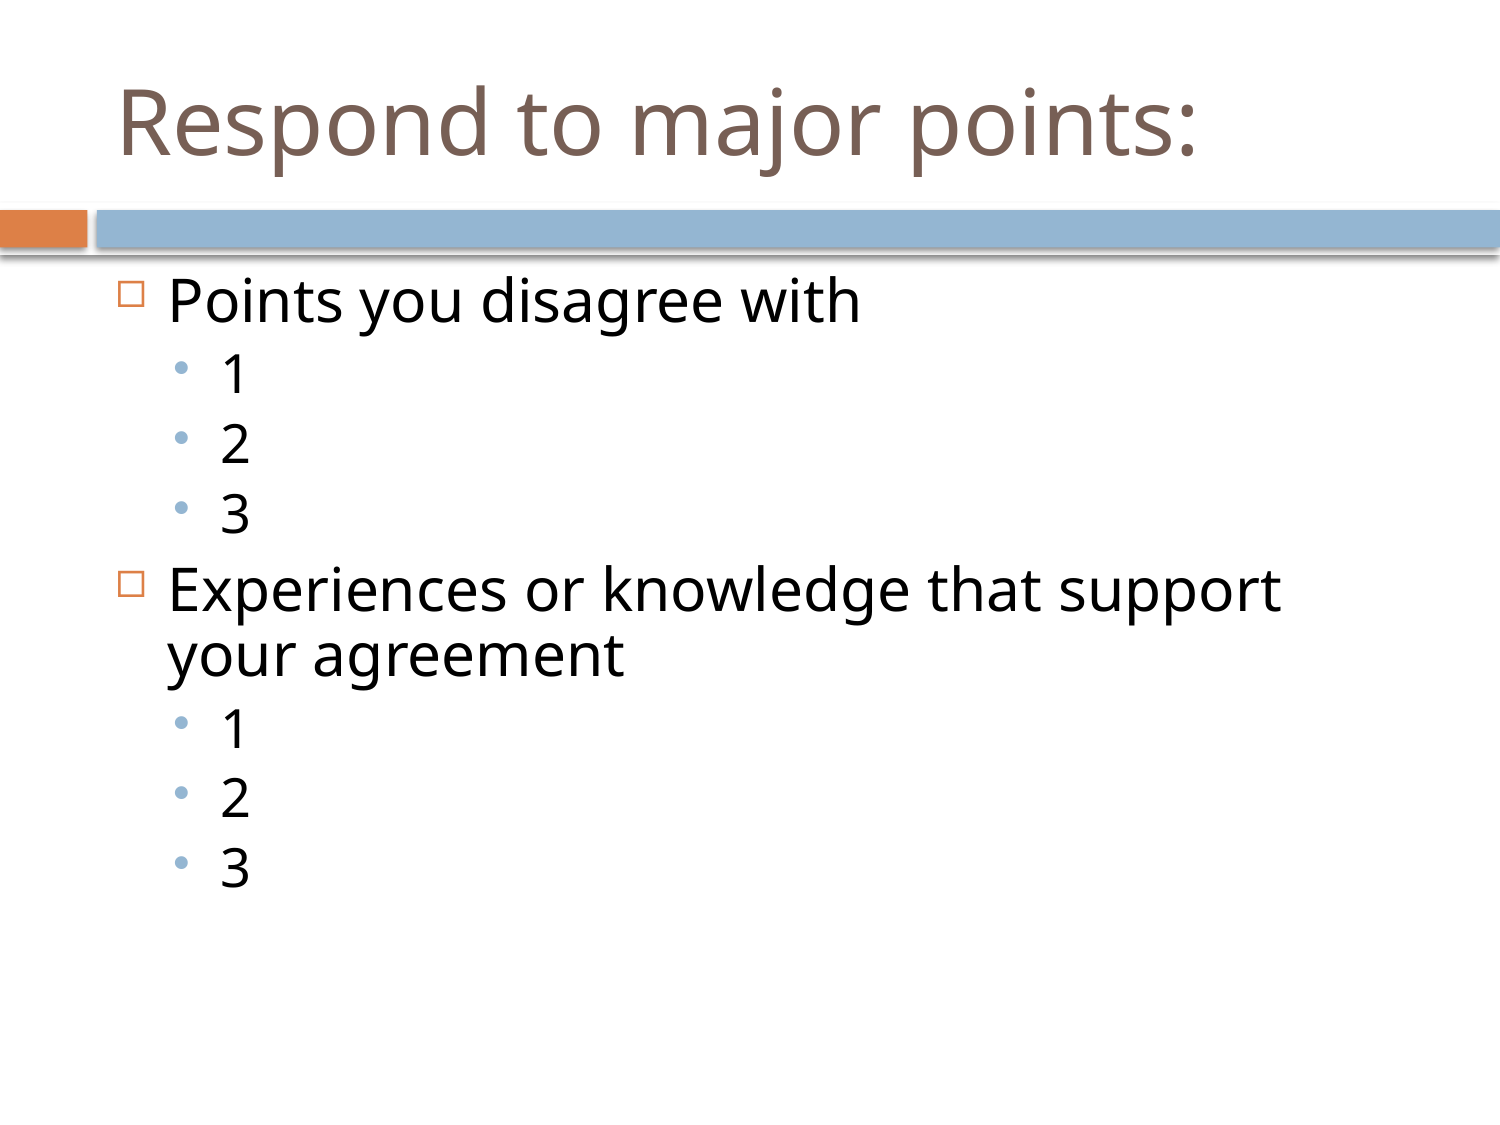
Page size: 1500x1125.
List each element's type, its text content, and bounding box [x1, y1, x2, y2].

list Points you disagree with 1 2 3 Experiences or knowledge that support your agreement 1 2 3 [100, 262, 1438, 1000]
title Respond to major points: [100, 37, 1438, 200]
